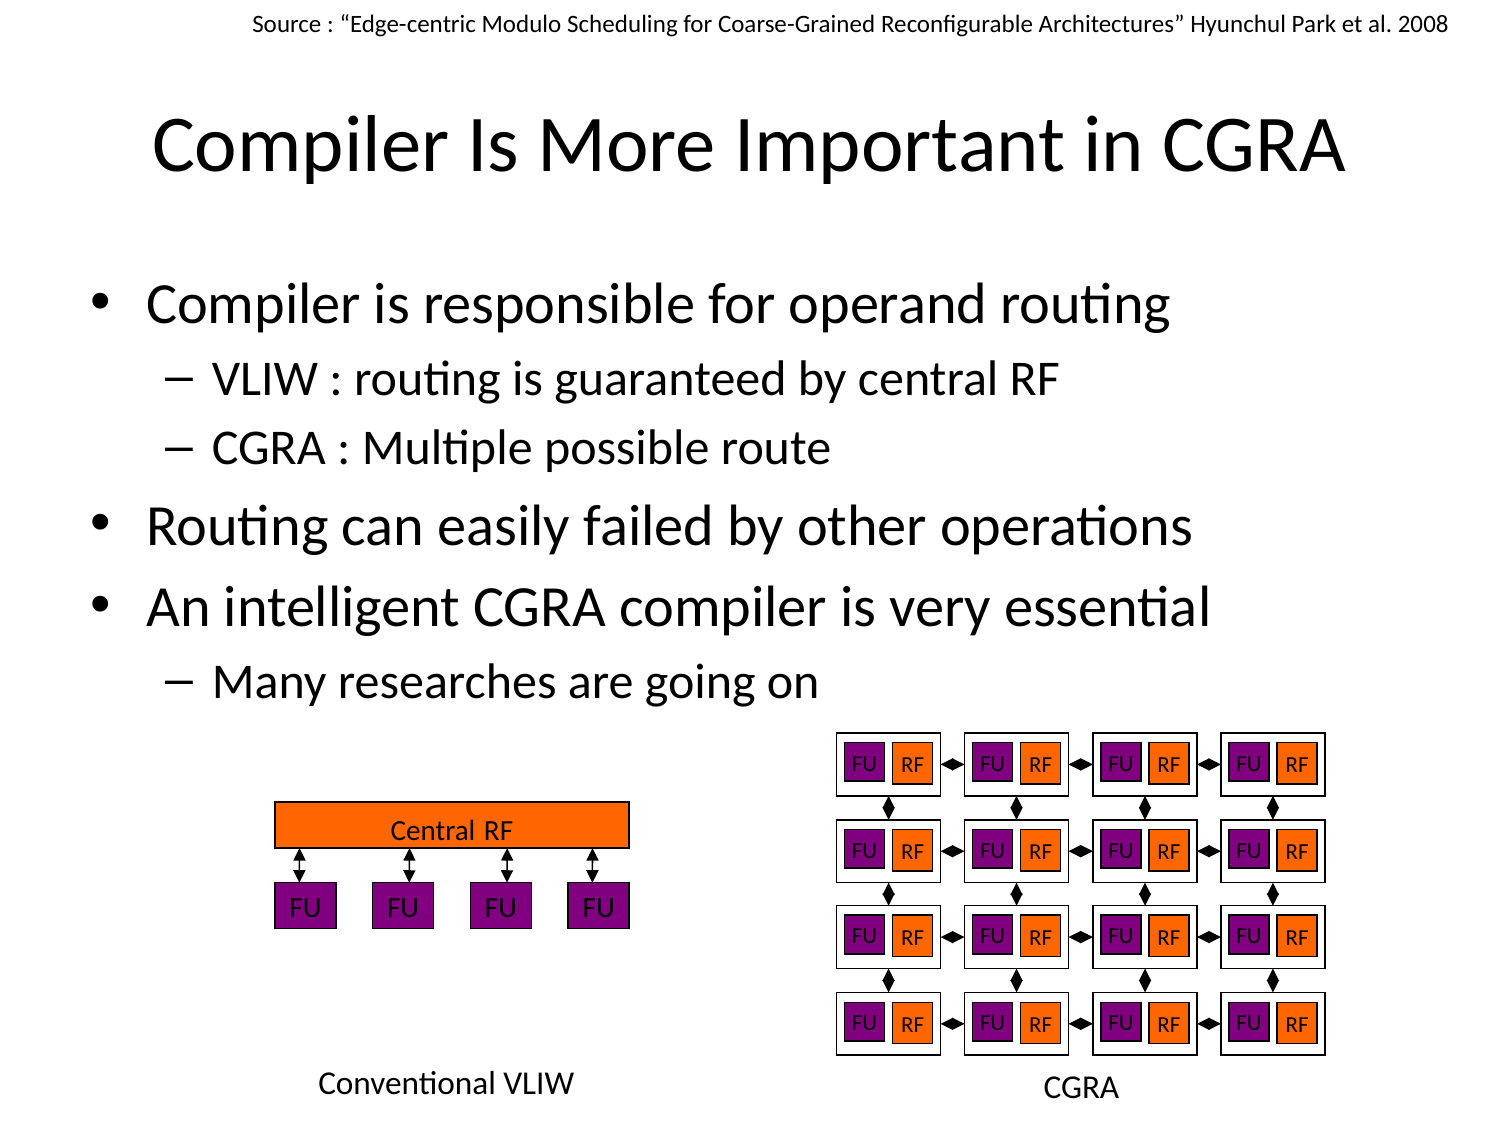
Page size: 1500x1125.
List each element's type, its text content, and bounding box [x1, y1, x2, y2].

text_box Source : “Edge-centric Modulo Scheduling for Coarse-Grained Reconfigurable Architectures” Hyunchul Park et al. 2008 [237, 0, 1500, 45]
title Compiler Is More Important in CGRA [75, 45, 1425, 233]
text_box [274, 732, 1326, 1110]
list Compiler is responsible for operand routing VLIW : routing is guaranteed by central RF CGRA : Multiple possible route Routing can easily failed by other operations An intelligent CGRA compiler is very essential Many researches are going on [75, 257, 1425, 1000]
